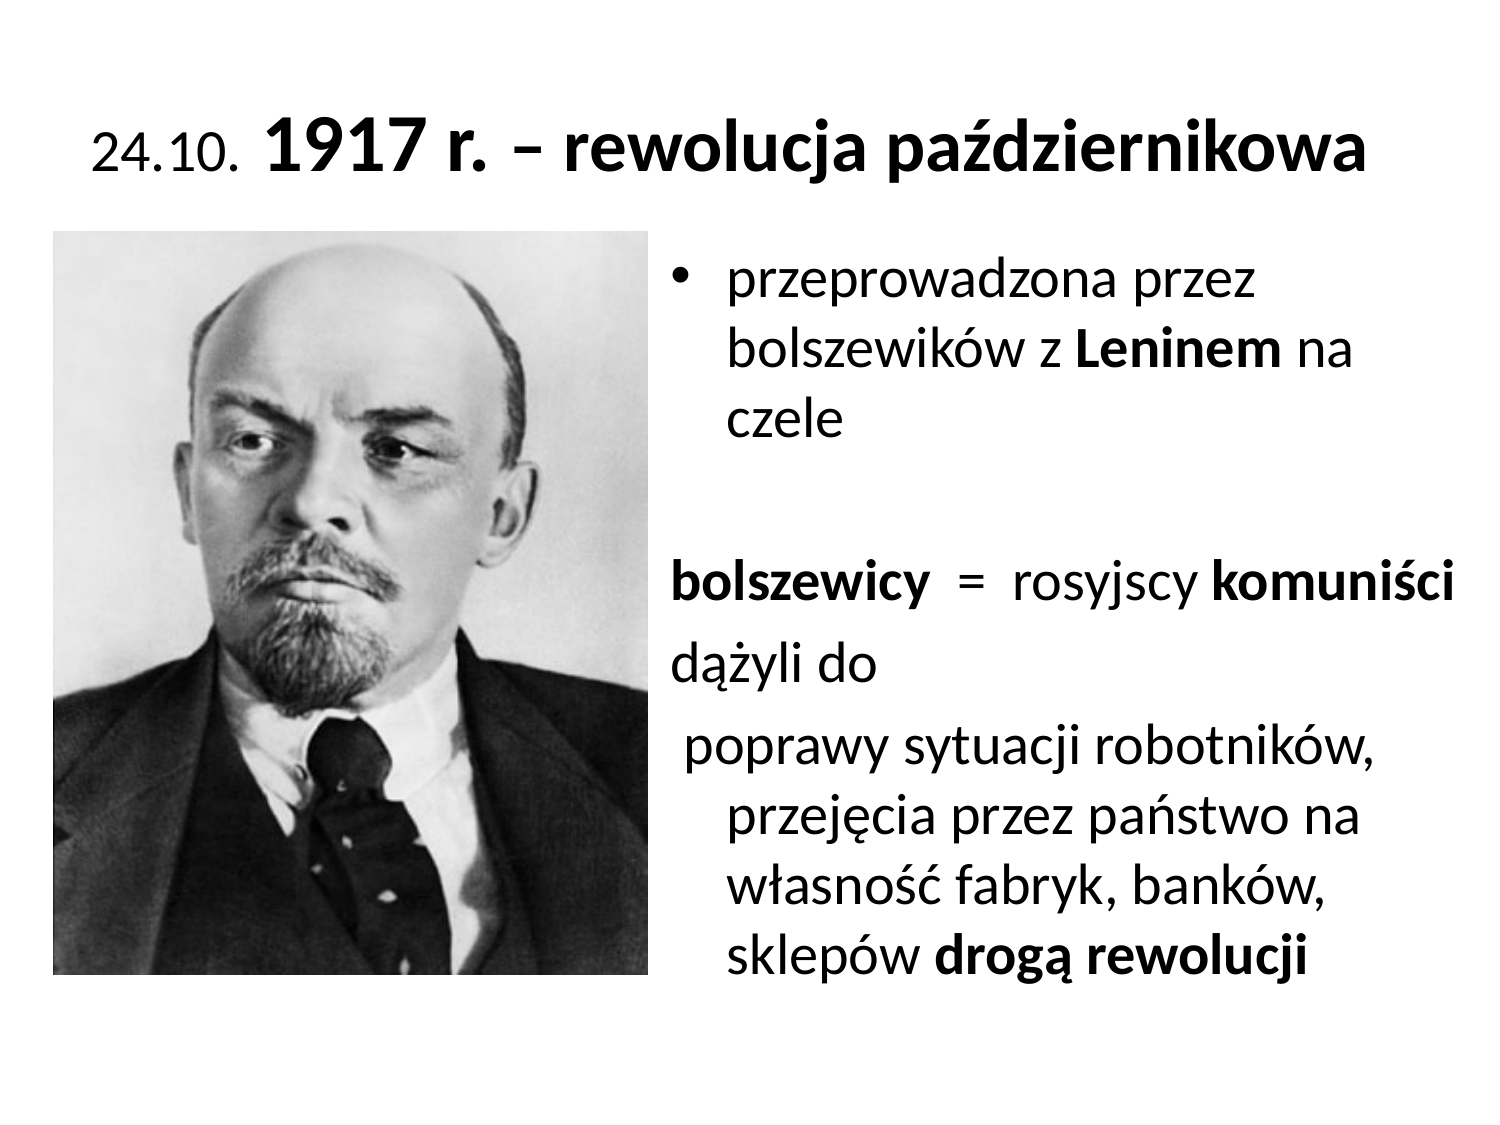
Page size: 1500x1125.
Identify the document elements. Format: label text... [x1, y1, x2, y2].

list przeprowadzona przez bolszewików z Leninem na czele bolszewicy = rosyjscy komuniści dążyli do poprawy sytuacji robotników, przejęcia przez państwo na własność fabryk, banków, sklepów drogą rewolucji [655, 231, 1500, 1125]
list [52, 231, 649, 975]
title 24.10. 1917 r. – rewolucja październikowa [75, 45, 1425, 233]
